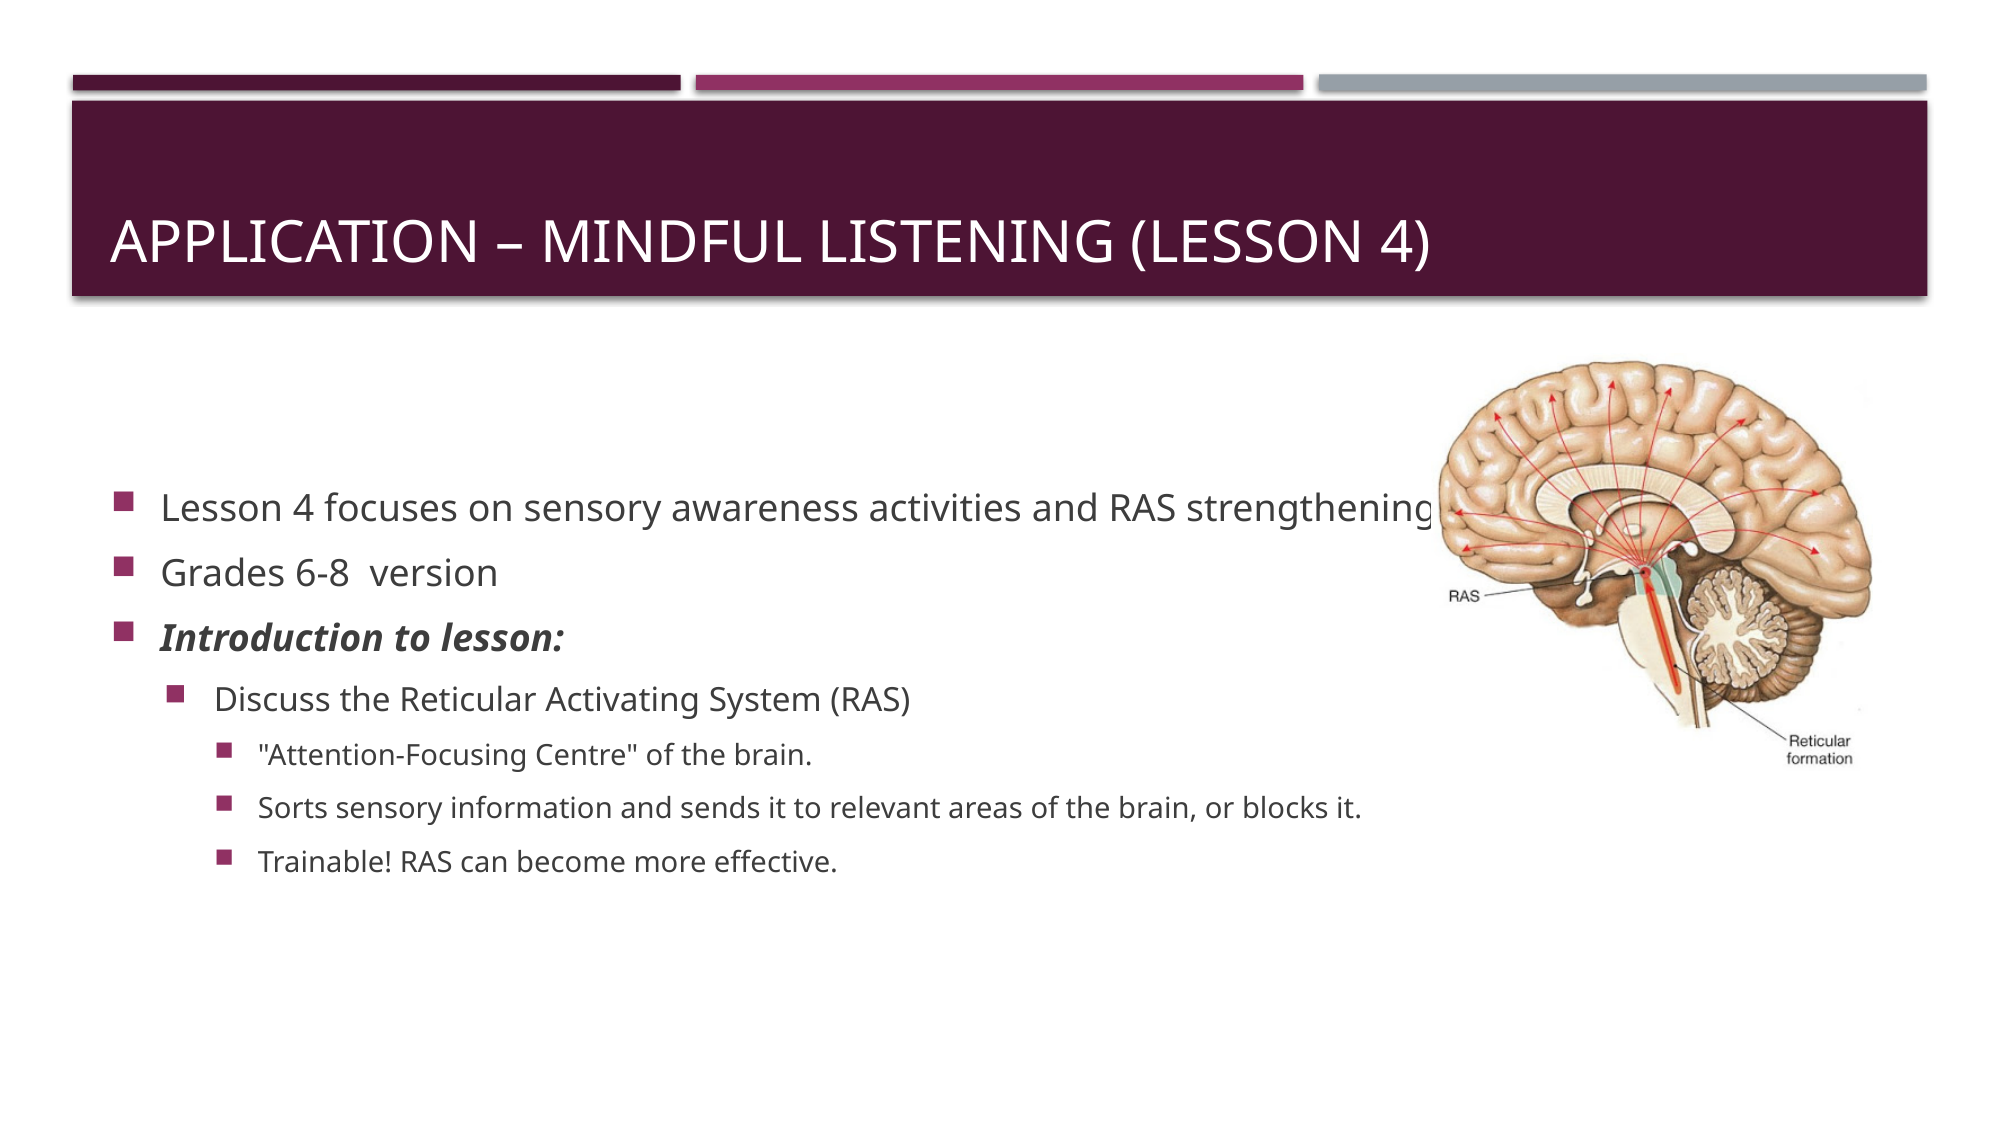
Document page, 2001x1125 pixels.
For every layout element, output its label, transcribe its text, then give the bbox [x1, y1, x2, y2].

title APPLICATION – MINDFUL LISTENING (LESSON 4) [95, 115, 1905, 282]
list Lesson 4 focuses on sensory awareness activities and RAS strengthening practice. Grades 6-8 version Introduction to lesson: Discuss the Reticular Activating System (RAS) "Attention-Focusing Centre" of the brain. Sorts sensory information and sends it to relevant areas of the brain, or blocks it. Trainable! RAS can become more effective. [95, 420, 1905, 1024]
picture [1431, 352, 1883, 771]
